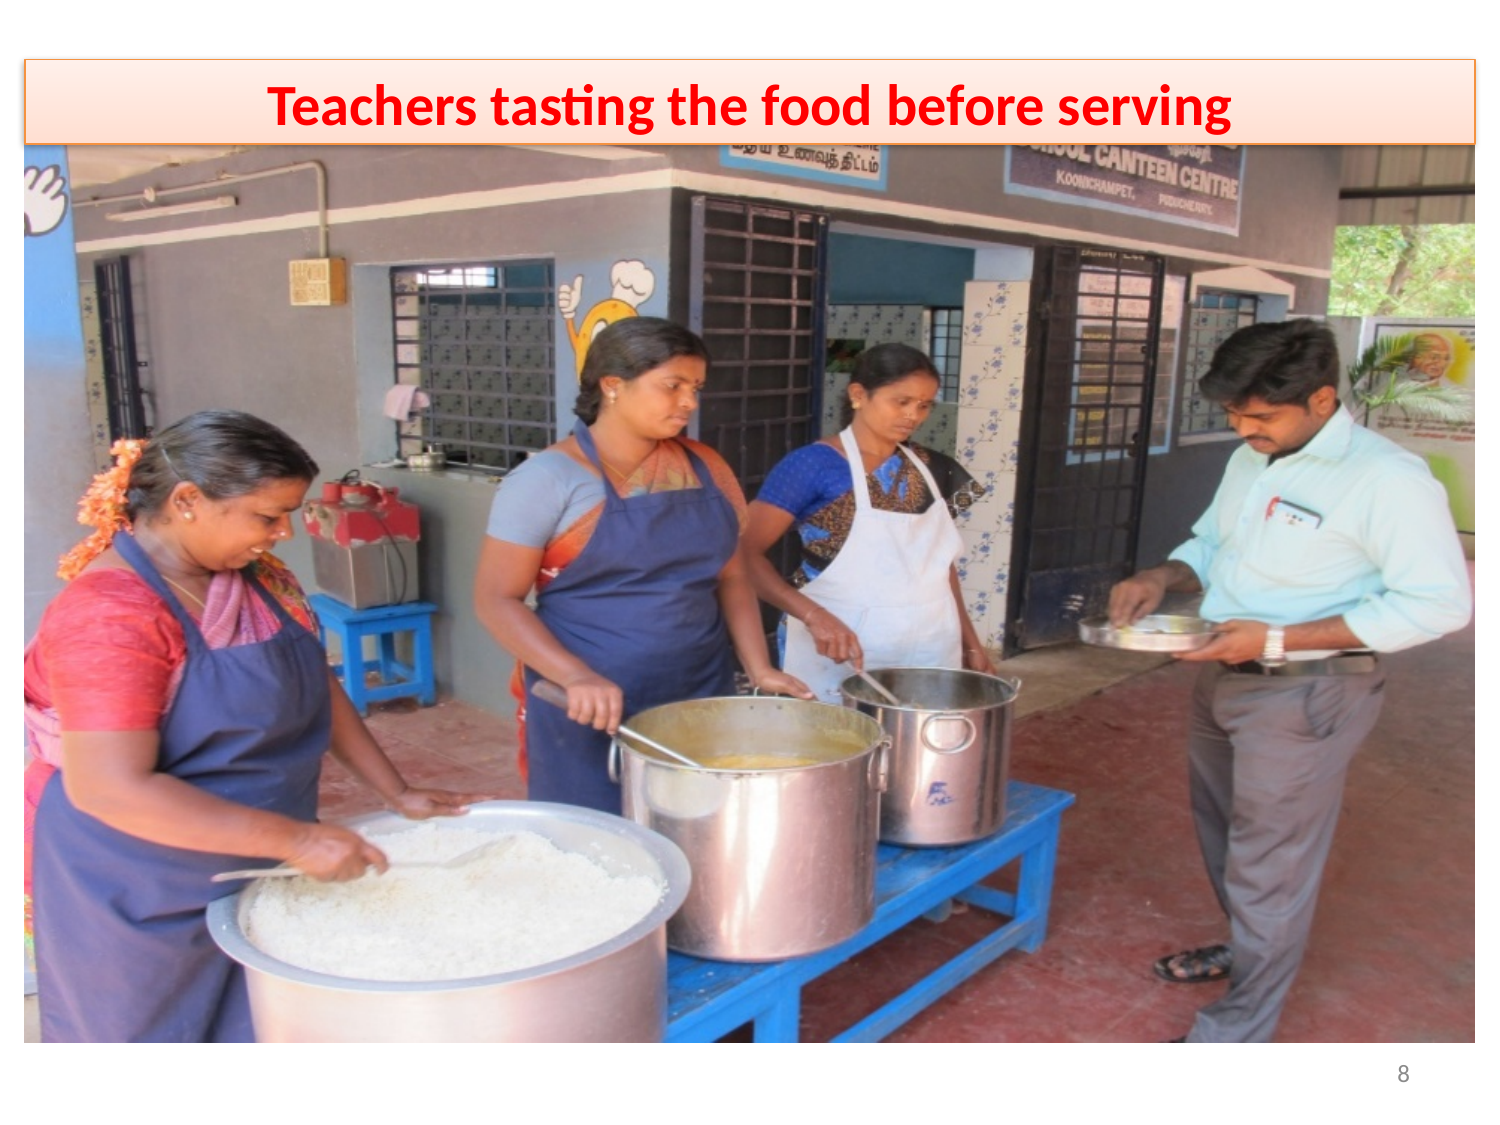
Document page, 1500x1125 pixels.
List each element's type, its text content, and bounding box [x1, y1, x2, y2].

text_box Teachers tasting the food before serving [24, 59, 1476, 124]
picture [24, 124, 1476, 1044]
slide_number 8 [1074, 1051, 1425, 1103]
